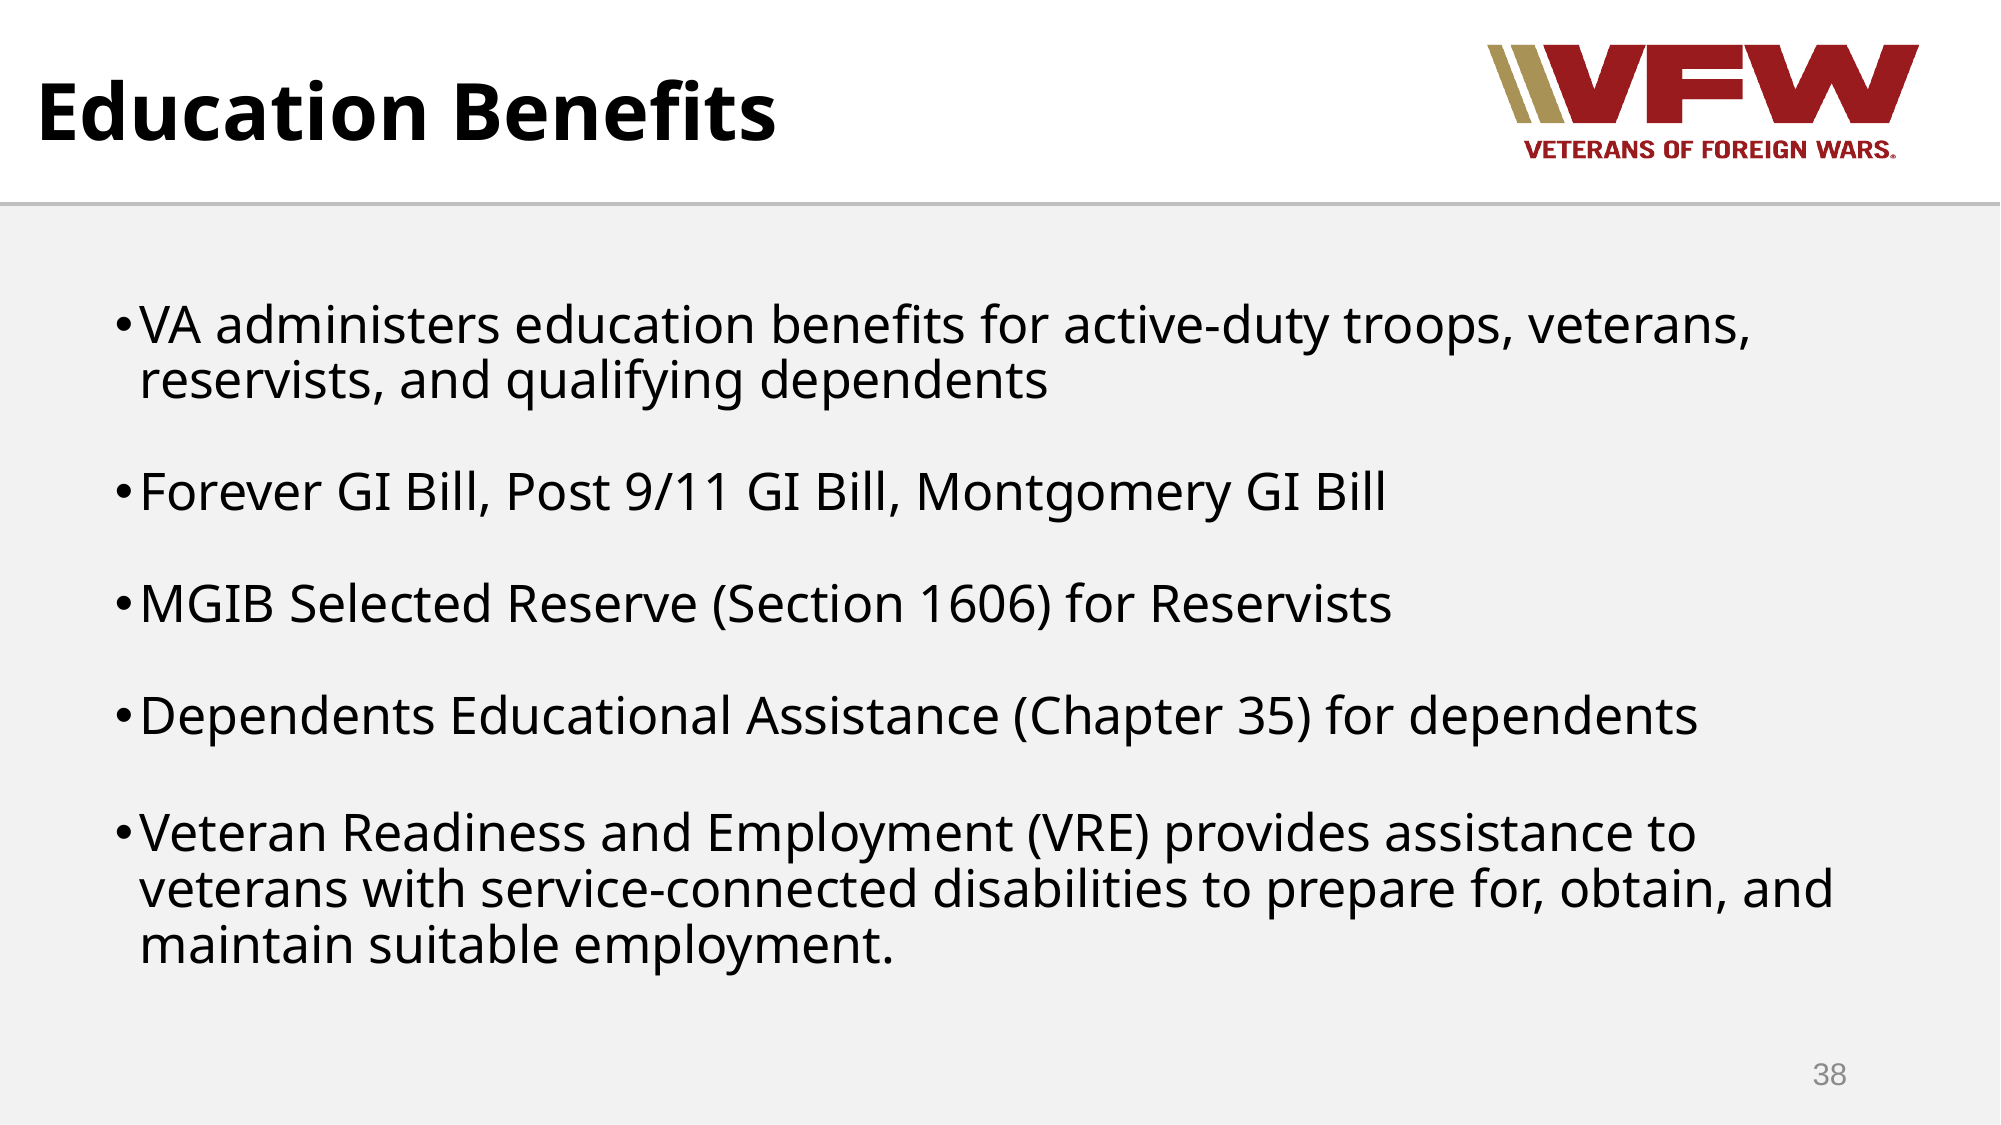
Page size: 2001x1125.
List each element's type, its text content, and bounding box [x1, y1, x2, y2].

slide_number 38 [1412, 1042, 1863, 1103]
picture [1486, 44, 1920, 159]
list VA administers education benefits for active-duty troops, veterans, reservists, and qualifying dependents Forever GI Bill, Post 9/11 GI Bill, Montgomery GI Bill MGIB Selected Reserve (Section 1606) for Reservists Dependents Educational Assistance (Chapter 35) for dependents Veteran Readiness and Employment (VRE) provides assistance to veterans with service-connected disabilities to prepare for, obtain, and maintain suitable employment. [99, 229, 1904, 1057]
text_box Education Benefits [20, 53, 1355, 164]
